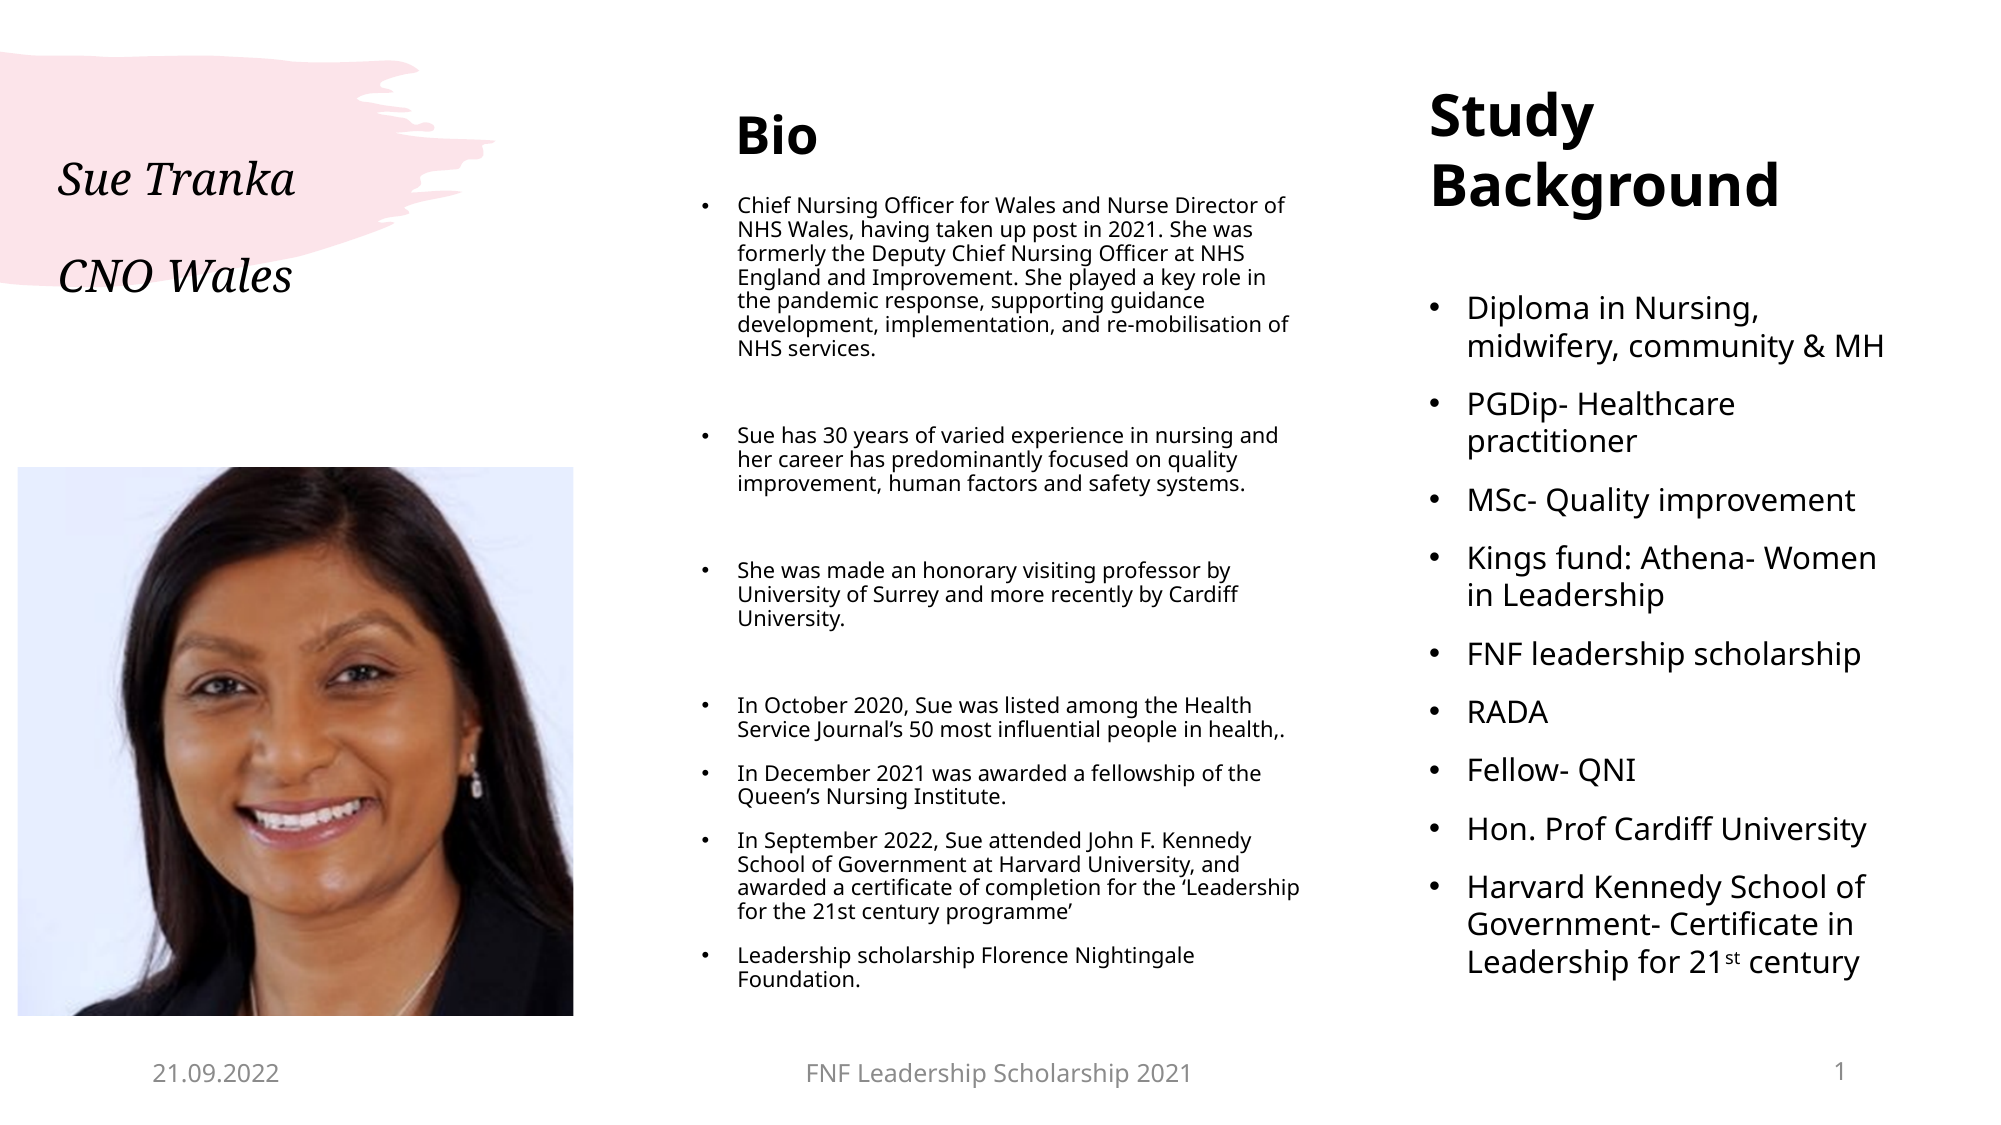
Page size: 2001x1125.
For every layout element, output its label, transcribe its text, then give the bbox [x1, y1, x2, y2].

title Sue Tranka CNO Wales [42, 147, 653, 366]
picture [17, 467, 574, 1016]
footer FNF Leadership Scholarship 2021 [662, 1042, 1338, 1103]
list Diploma in Nursing, midwifery, community & MH PGDip- Healthcare practitioner MSc- Quality improvement Kings fund: Athena- Women in Leadership FNF leadership scholarship RADA Fellow- QNI Hon. Prof Cardiff University Harvard Kennedy School of Government- Certificate in Leadership for 21st century [1414, 281, 1925, 1039]
text_box Chief Nursing Officer for Wales and Nurse Director of NHS Wales, having taken up post in 2021. She was formerly the Deputy Chief Nursing Officer at NHS England and Improvement. She played a key role in the pandemic response, supporting guidance development, implementation, and re-mobilisation of NHS services. Sue has 30 years of varied experience in nursing and her career has predominantly focused on quality improvement, human factors and safety systems. She was made an honorary visiting professor by University of Surrey and more recently by Cardiff University. In October 2020, Sue was listed among the Health Service Journal’s 50 most influential people in health,. In December 2021 was awarded a fellowship of the Queen’s Nursing Institute. In September 2022, Sue attended John F. Kennedy School of Government at Harvard University, and awarded a certificate of completion for the ‘Leadership for the 21st century programme’ Leadership scholarship Florence Nightingale Foundation. [686, 187, 1319, 1016]
list Study Background [1414, 69, 1925, 226]
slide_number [137, 1042, 588, 1103]
list Bio [720, 94, 1230, 173]
slide_number 1 [1412, 1042, 1863, 1103]
